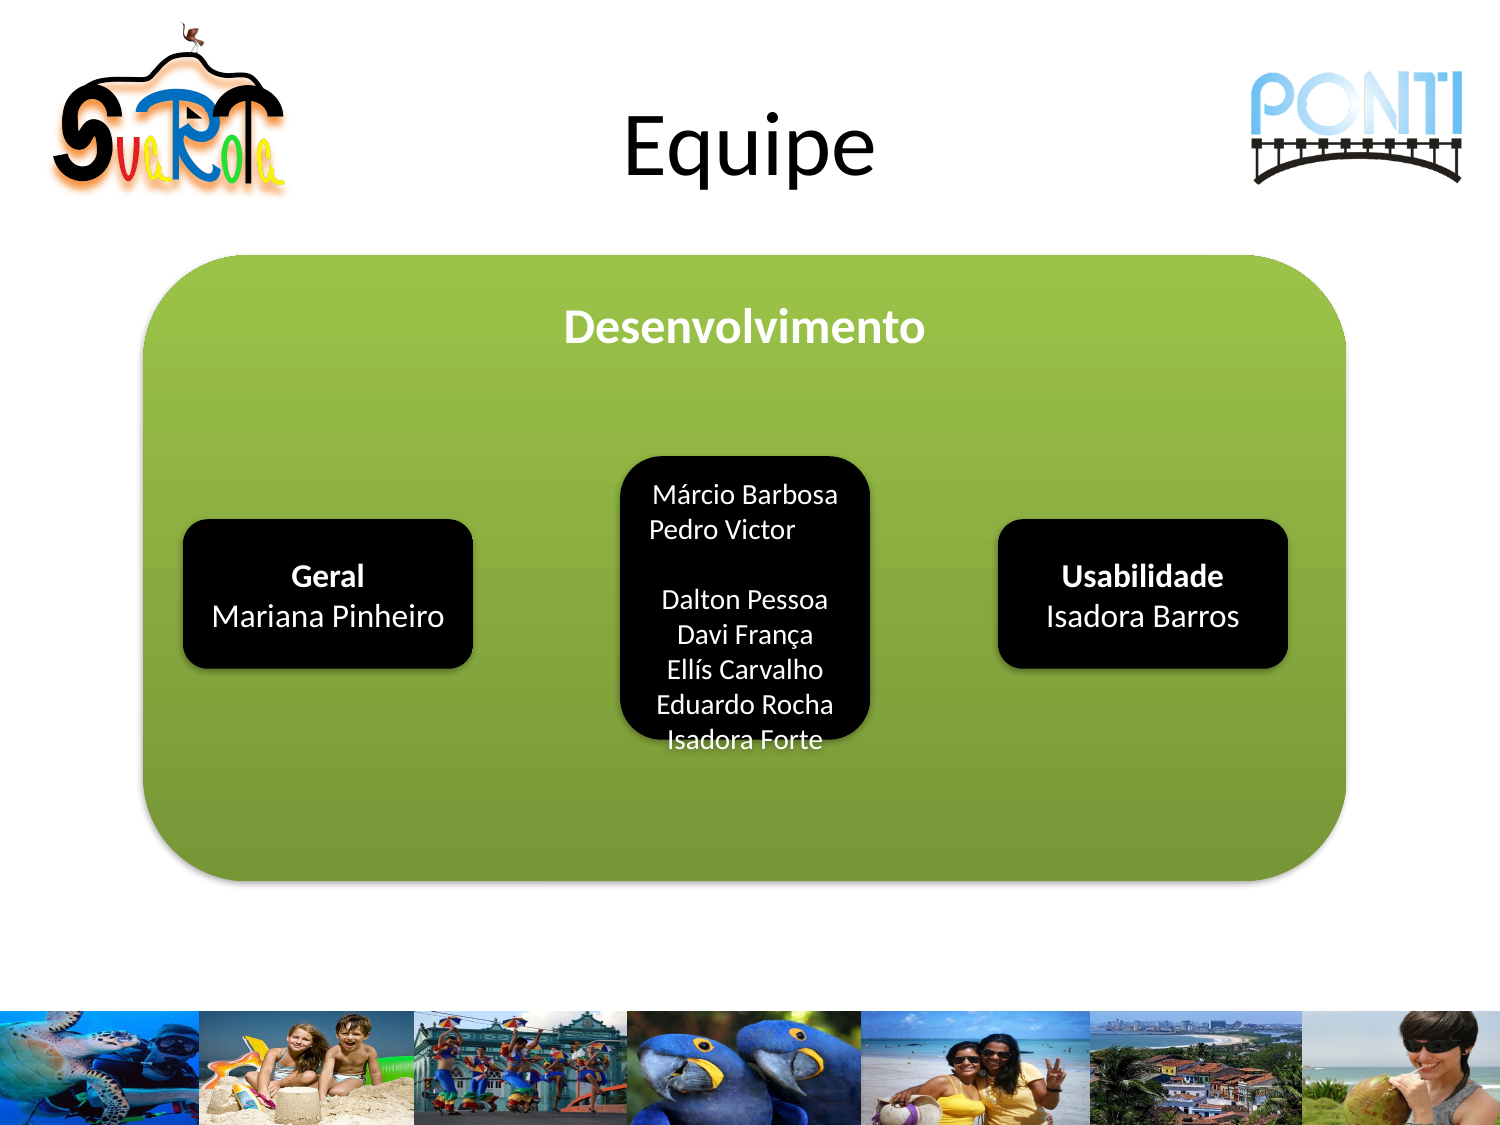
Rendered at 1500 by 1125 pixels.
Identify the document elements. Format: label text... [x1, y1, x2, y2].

text_box Desenvolvimento [143, 255, 1347, 882]
picture [1250, 70, 1462, 185]
text_box Márcio Barbosa Pedro Victor Dalton Pessoa Davi França Ellís Carvalho Eduardo Rocha Isadora Forte [620, 456, 871, 740]
text_box Usabilidade Isadora Barros [997, 519, 1289, 669]
text_box Geral Mariana Pinheiro [182, 519, 474, 669]
title Equipe [75, 45, 1425, 233]
picture [0, 1011, 1500, 1125]
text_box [52, 20, 285, 185]
